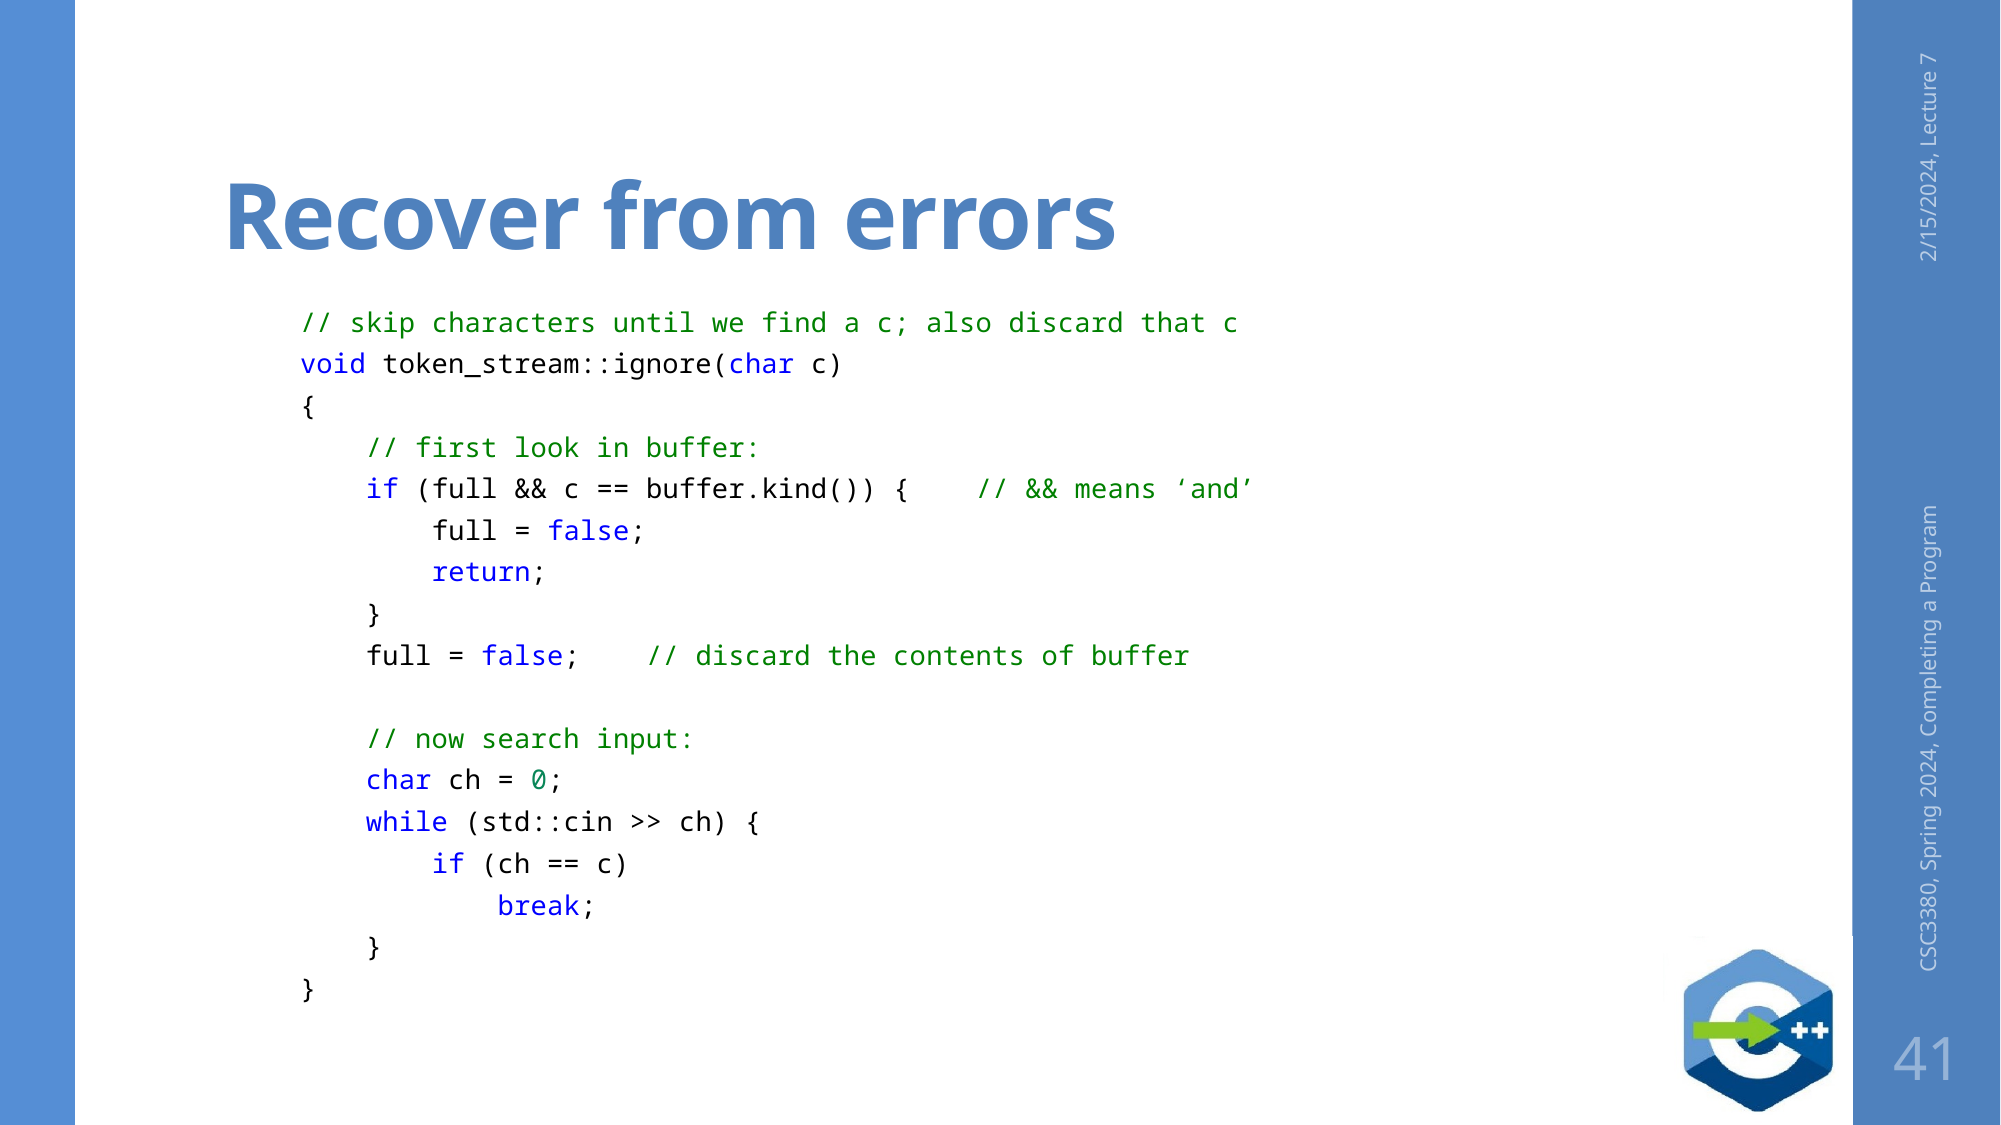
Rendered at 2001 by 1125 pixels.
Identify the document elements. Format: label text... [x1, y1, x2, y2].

title Recover from errors [206, 48, 1797, 278]
footer CSC3380, Spring 2024, Completing a Program [1897, 400, 1958, 988]
list // skip characters until we find a c; also discard that c void token_stream::ignore(char c) { // first look in buffer: if (full && c == buffer.kind()) { // && means ‘and’ full = false; return; } full = false; // discard the contents of buffer // now search input: char ch = 0; while (std::cin >> ch) { if (ch == c) break; } } [206, 299, 1617, 1014]
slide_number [1897, 37, 1958, 351]
picture [1663, 936, 1853, 1125]
slide_number 41 [1852, 1012, 2000, 1110]
